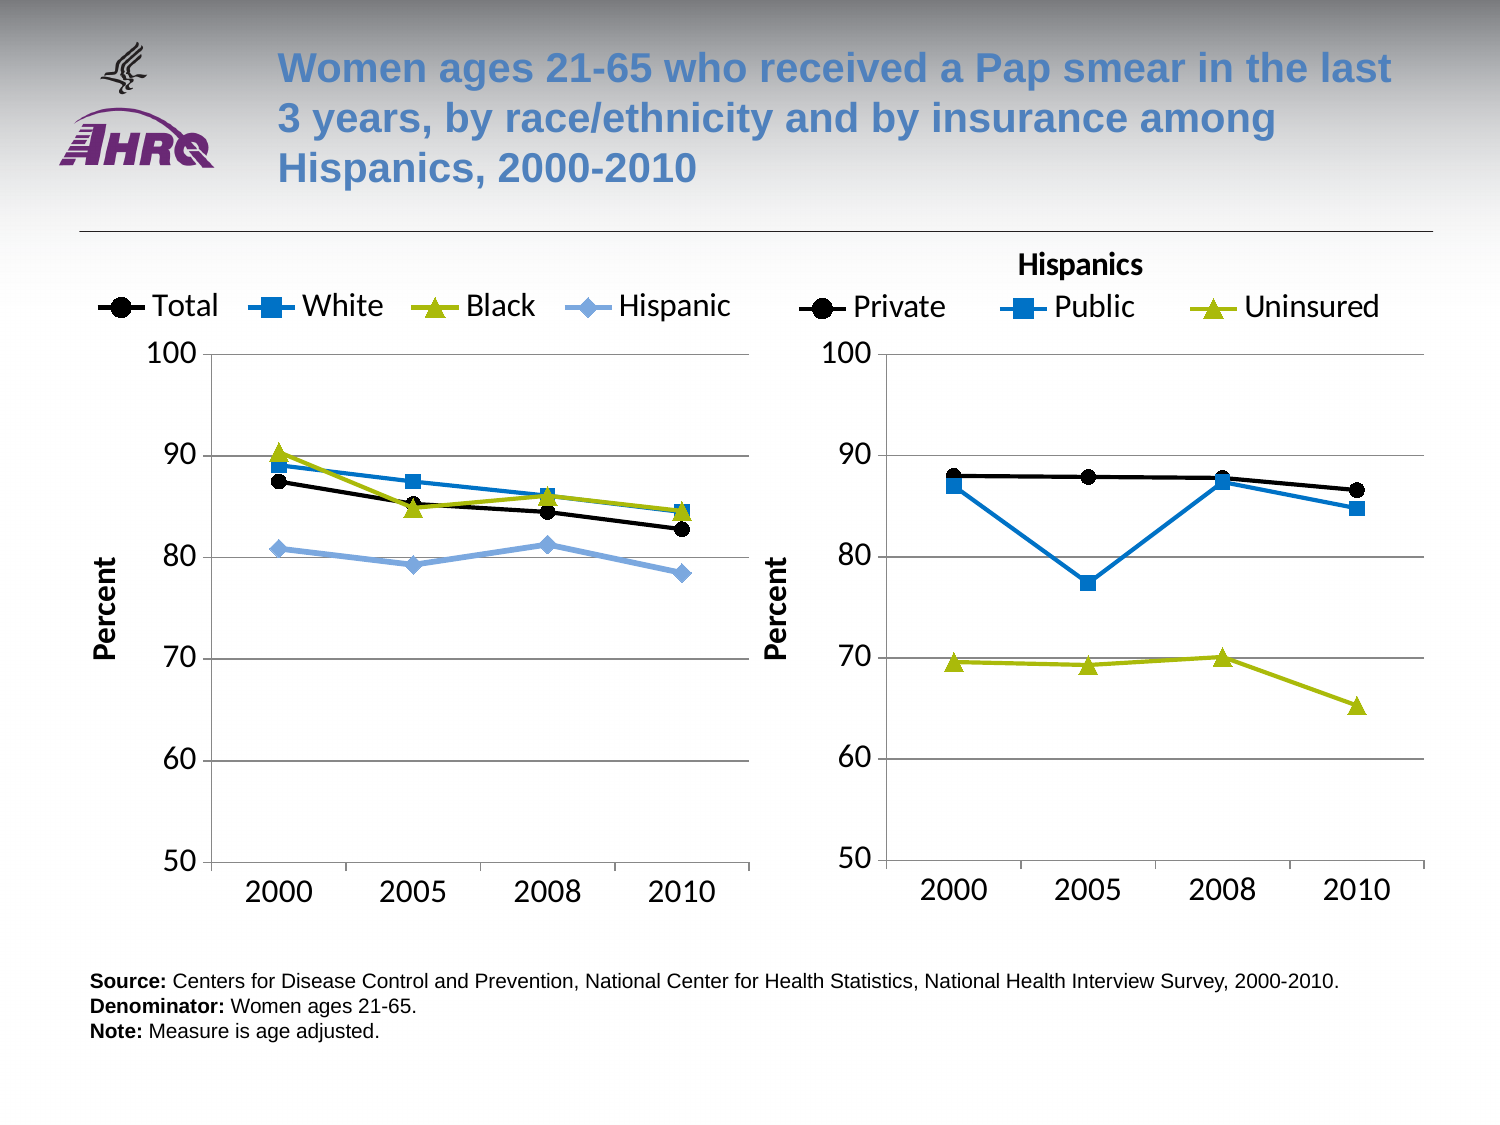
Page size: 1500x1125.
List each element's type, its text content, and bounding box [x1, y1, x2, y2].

chart [74, 239, 1426, 931]
text_box Source: Centers for Disease Control and Prevention, National Center for Health Statistics, National Health Interview Survey, 2000-2010. Denominator: Women ages 21-65. Note: Measure is age adjusted. [74, 960, 1425, 1050]
title Women ages 21-65 who received a Pap smear in the last 3 years, by race/ethnicity and by insurance among Hispanics, 2000-2010 [262, 45, 1425, 188]
picture [0, 0, 1500, 1125]
